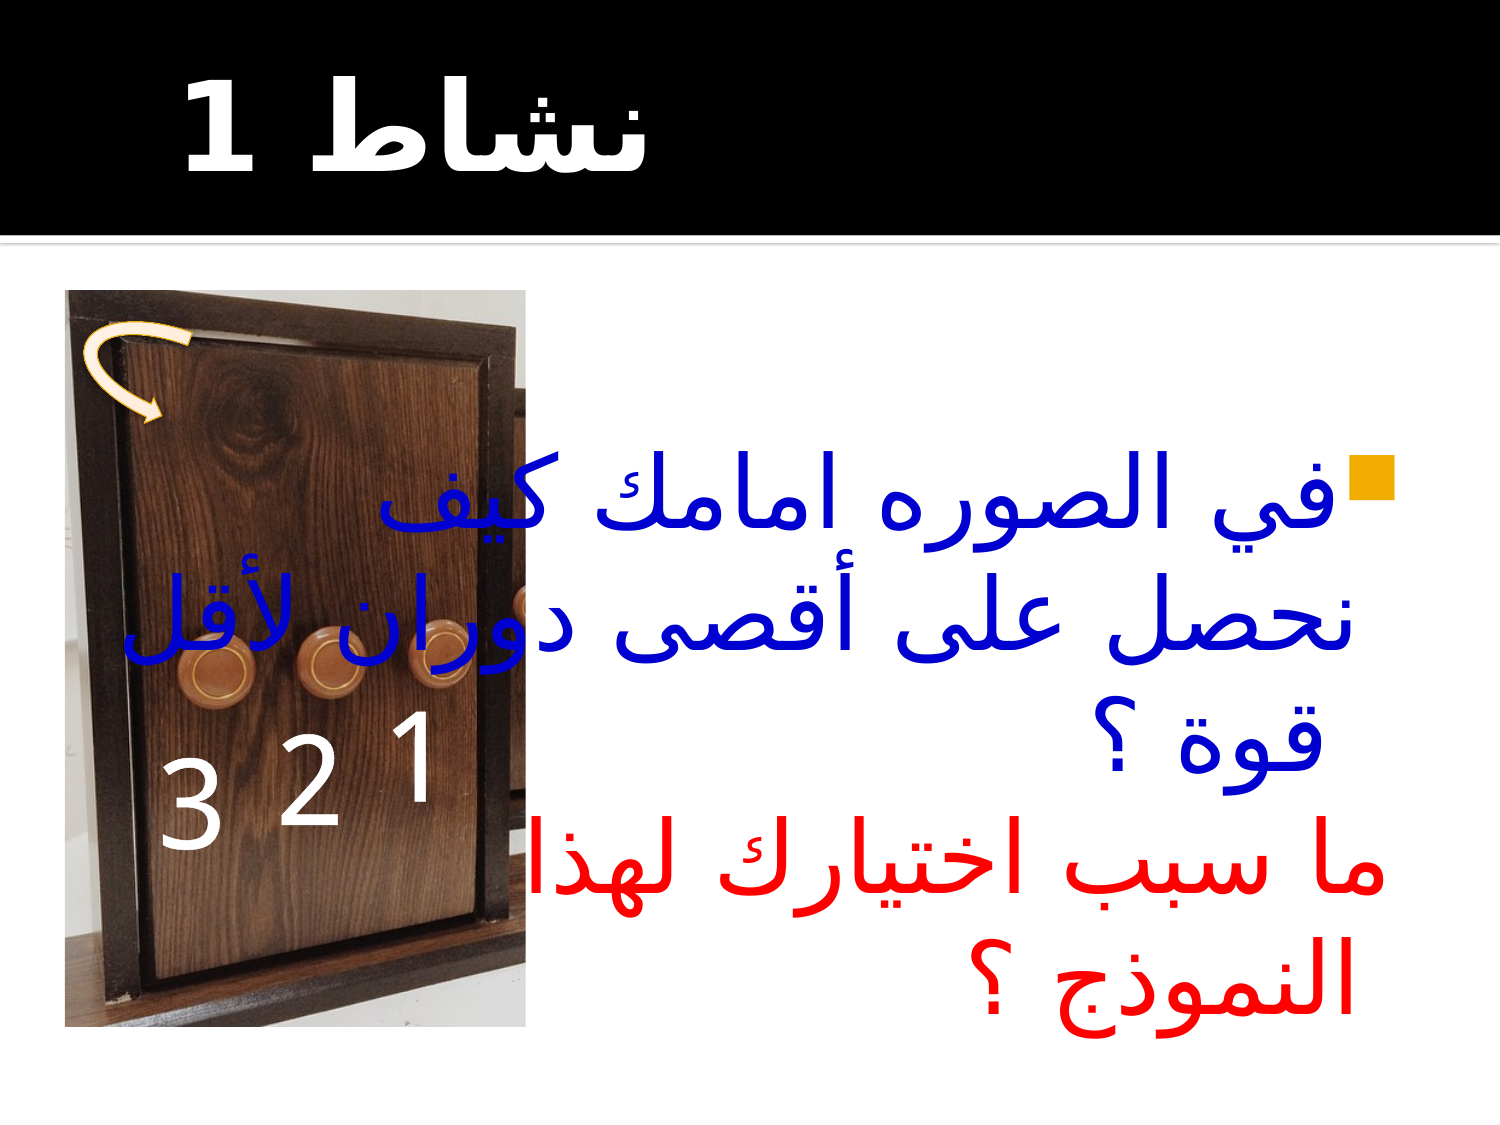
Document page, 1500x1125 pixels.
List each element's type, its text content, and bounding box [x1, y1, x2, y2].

picture [64, 290, 526, 1028]
list في الصوره امامك كيف نحصل على أقصى دوران لأقل قوة ؟ ما سبب اختيارك لهذا النموذج ؟ [75, 291, 1425, 1050]
title نشاط 1 [159, 19, 780, 225]
